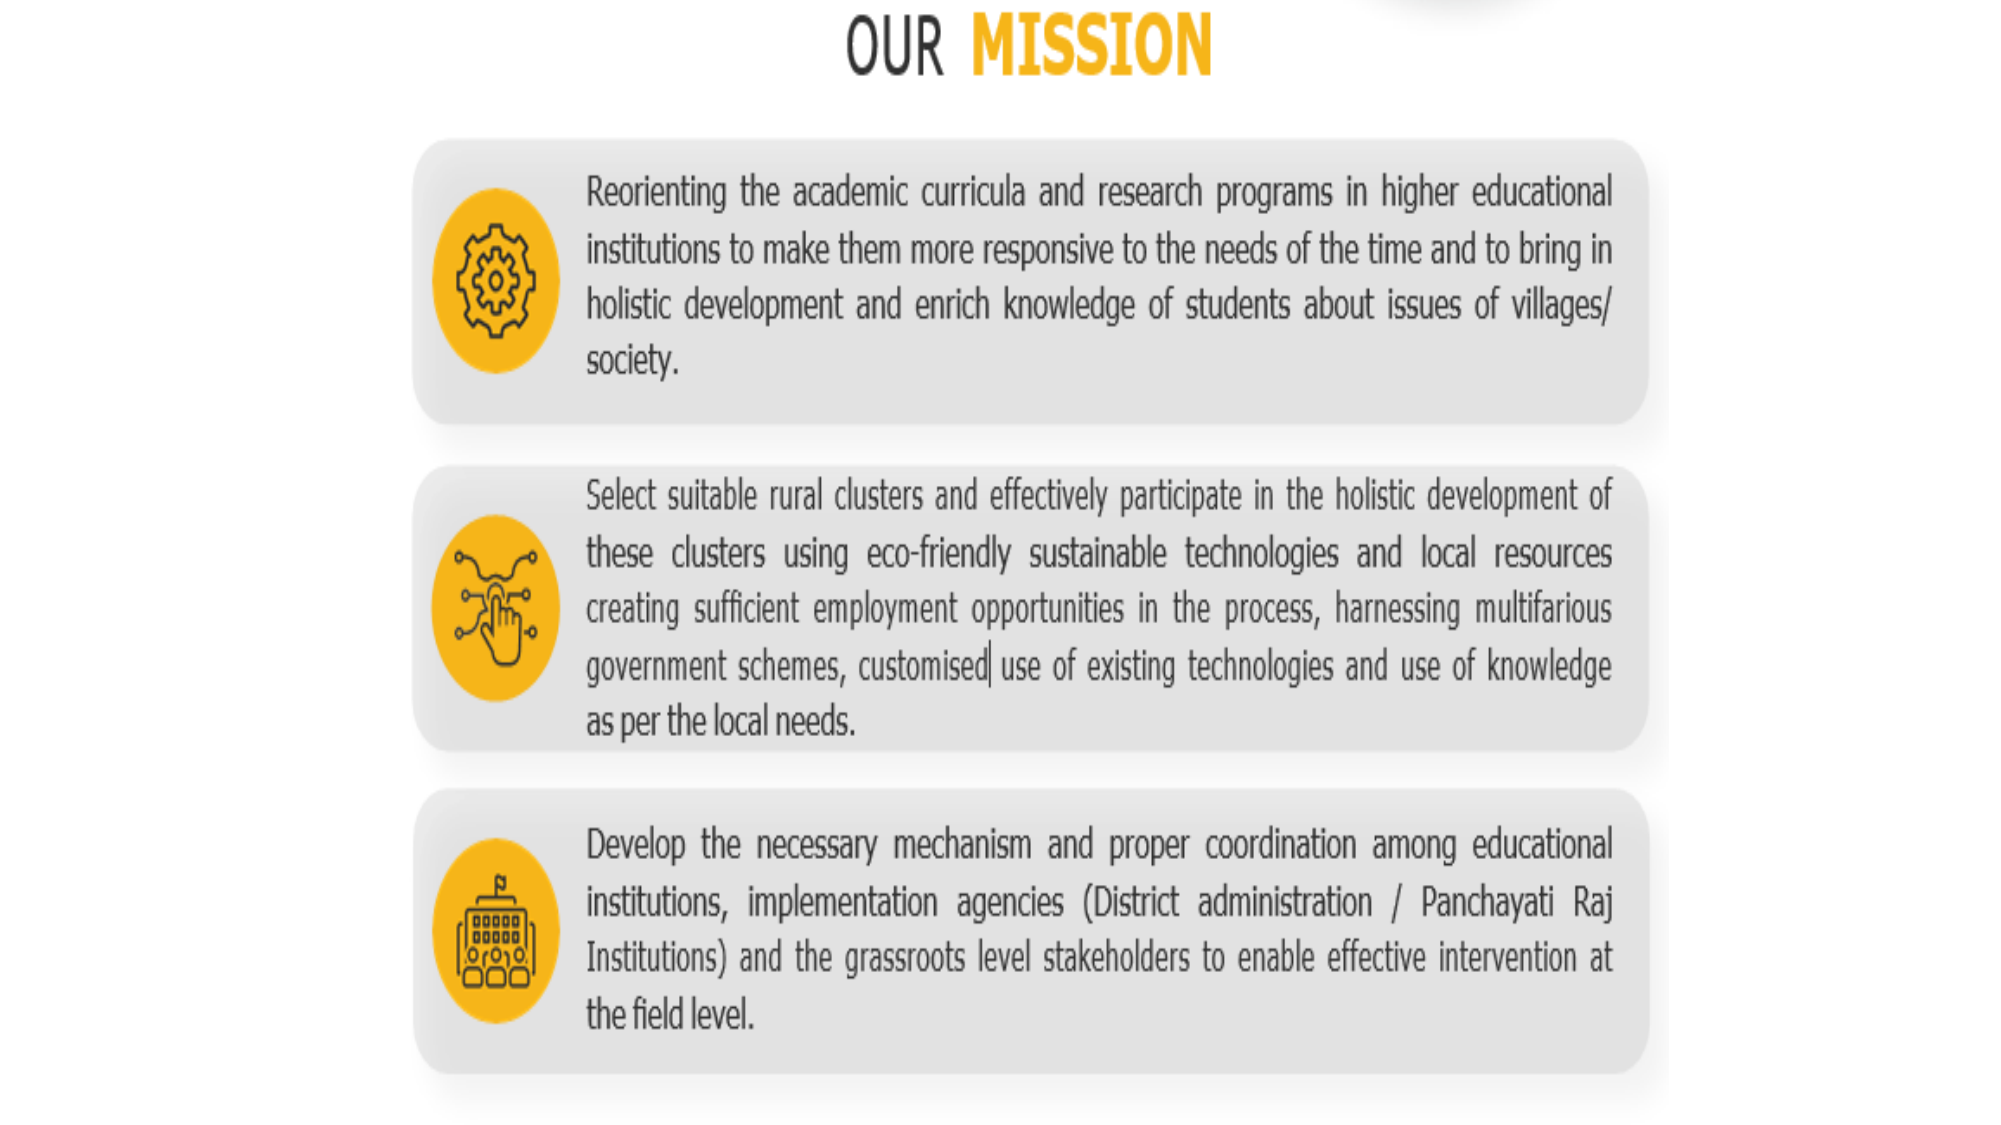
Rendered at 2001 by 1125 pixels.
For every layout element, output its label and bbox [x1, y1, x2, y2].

picture [391, 0, 1669, 1125]
